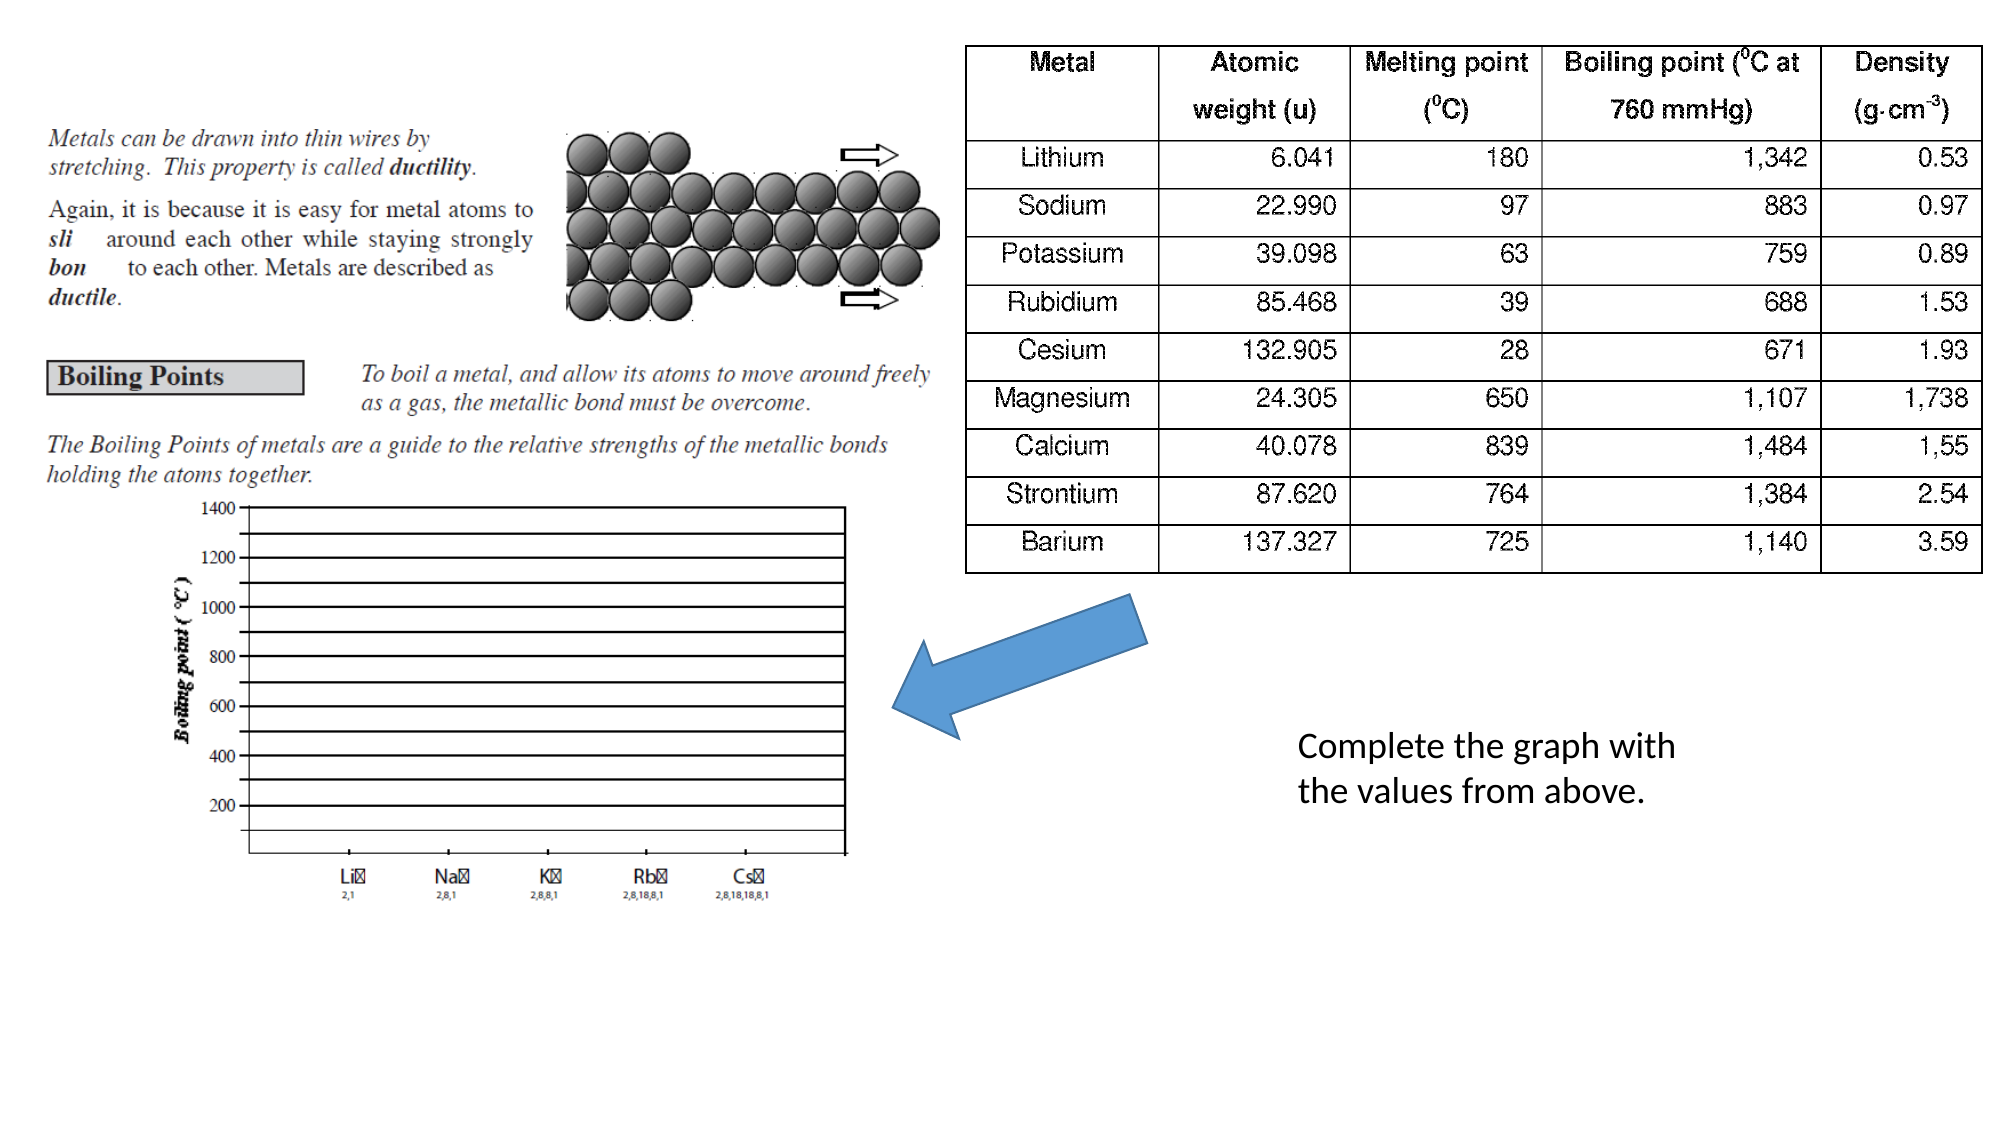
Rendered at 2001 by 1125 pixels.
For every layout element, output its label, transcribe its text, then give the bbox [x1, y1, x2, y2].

picture [959, 39, 1989, 580]
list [11, 120, 988, 911]
text_box [988, 593, 1149, 702]
text_box Complete the graph with the values from above. [1283, 713, 1745, 818]
